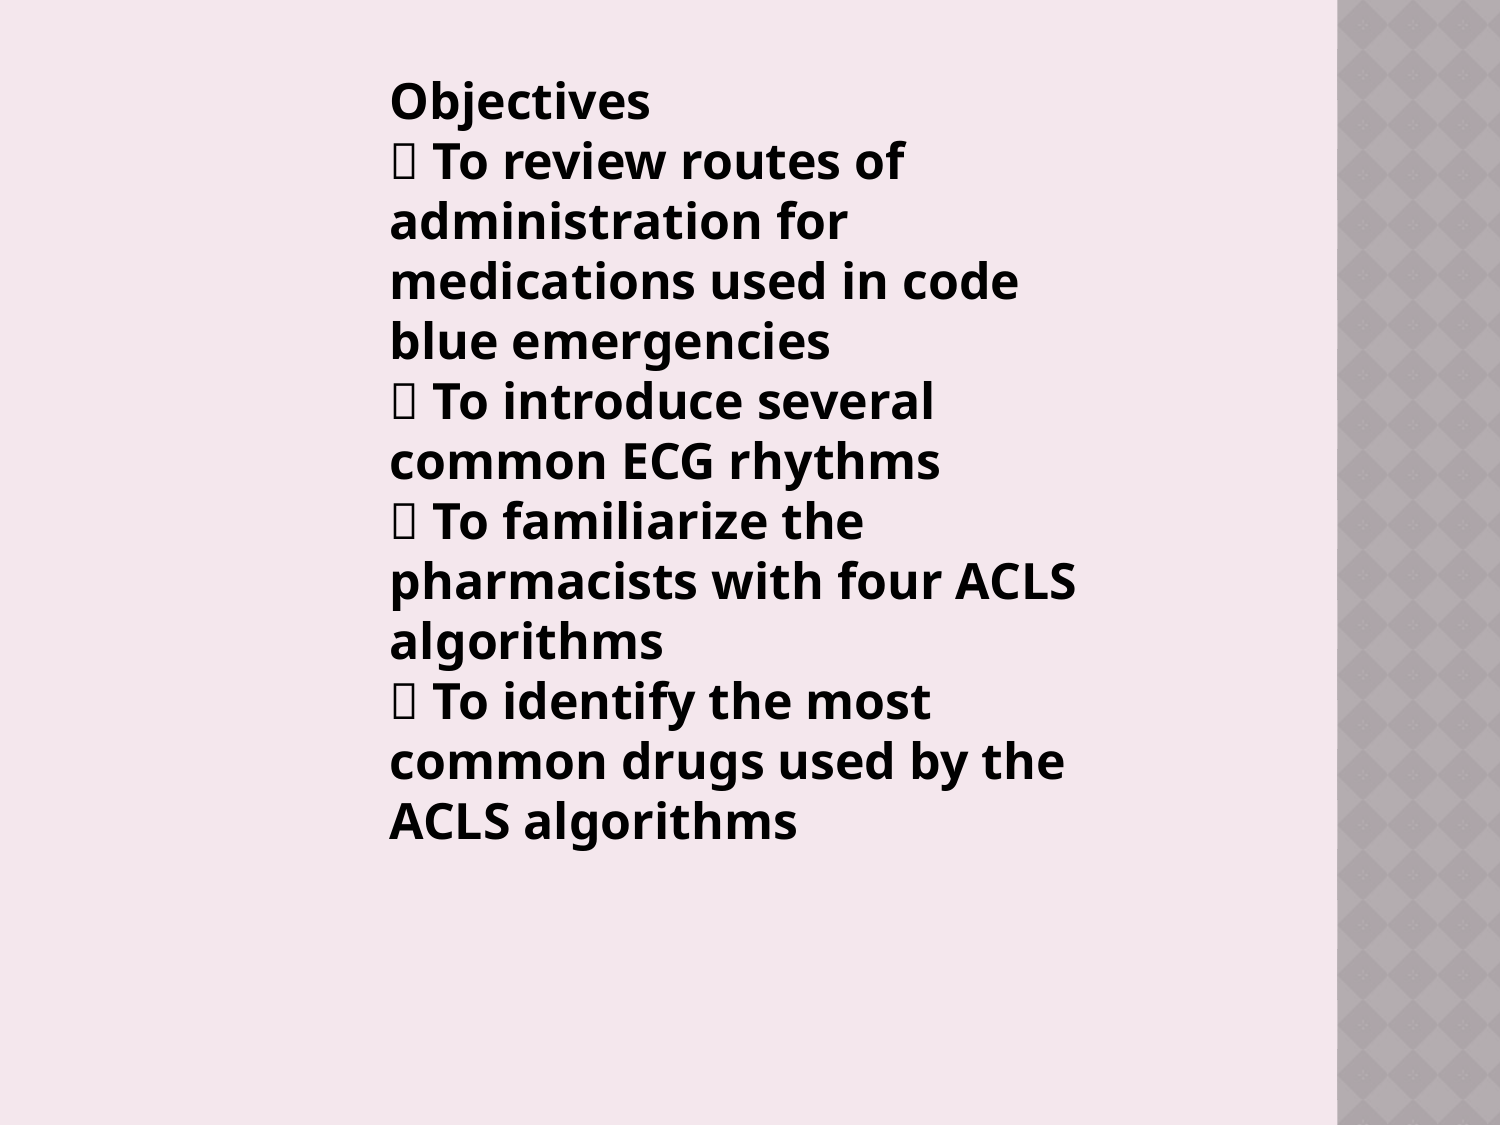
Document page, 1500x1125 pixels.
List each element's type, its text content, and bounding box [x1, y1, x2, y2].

text_box Objectives 􀂄 To review routes of administration for medications used in code blue emergencies 􀂄 To introduce several common ECG rhythms 􀂄 To familiarize the pharmacists with four ACLS algorithms 􀂄 To identify the most common drugs used by the ACLS algorithms [374, 62, 1125, 858]
